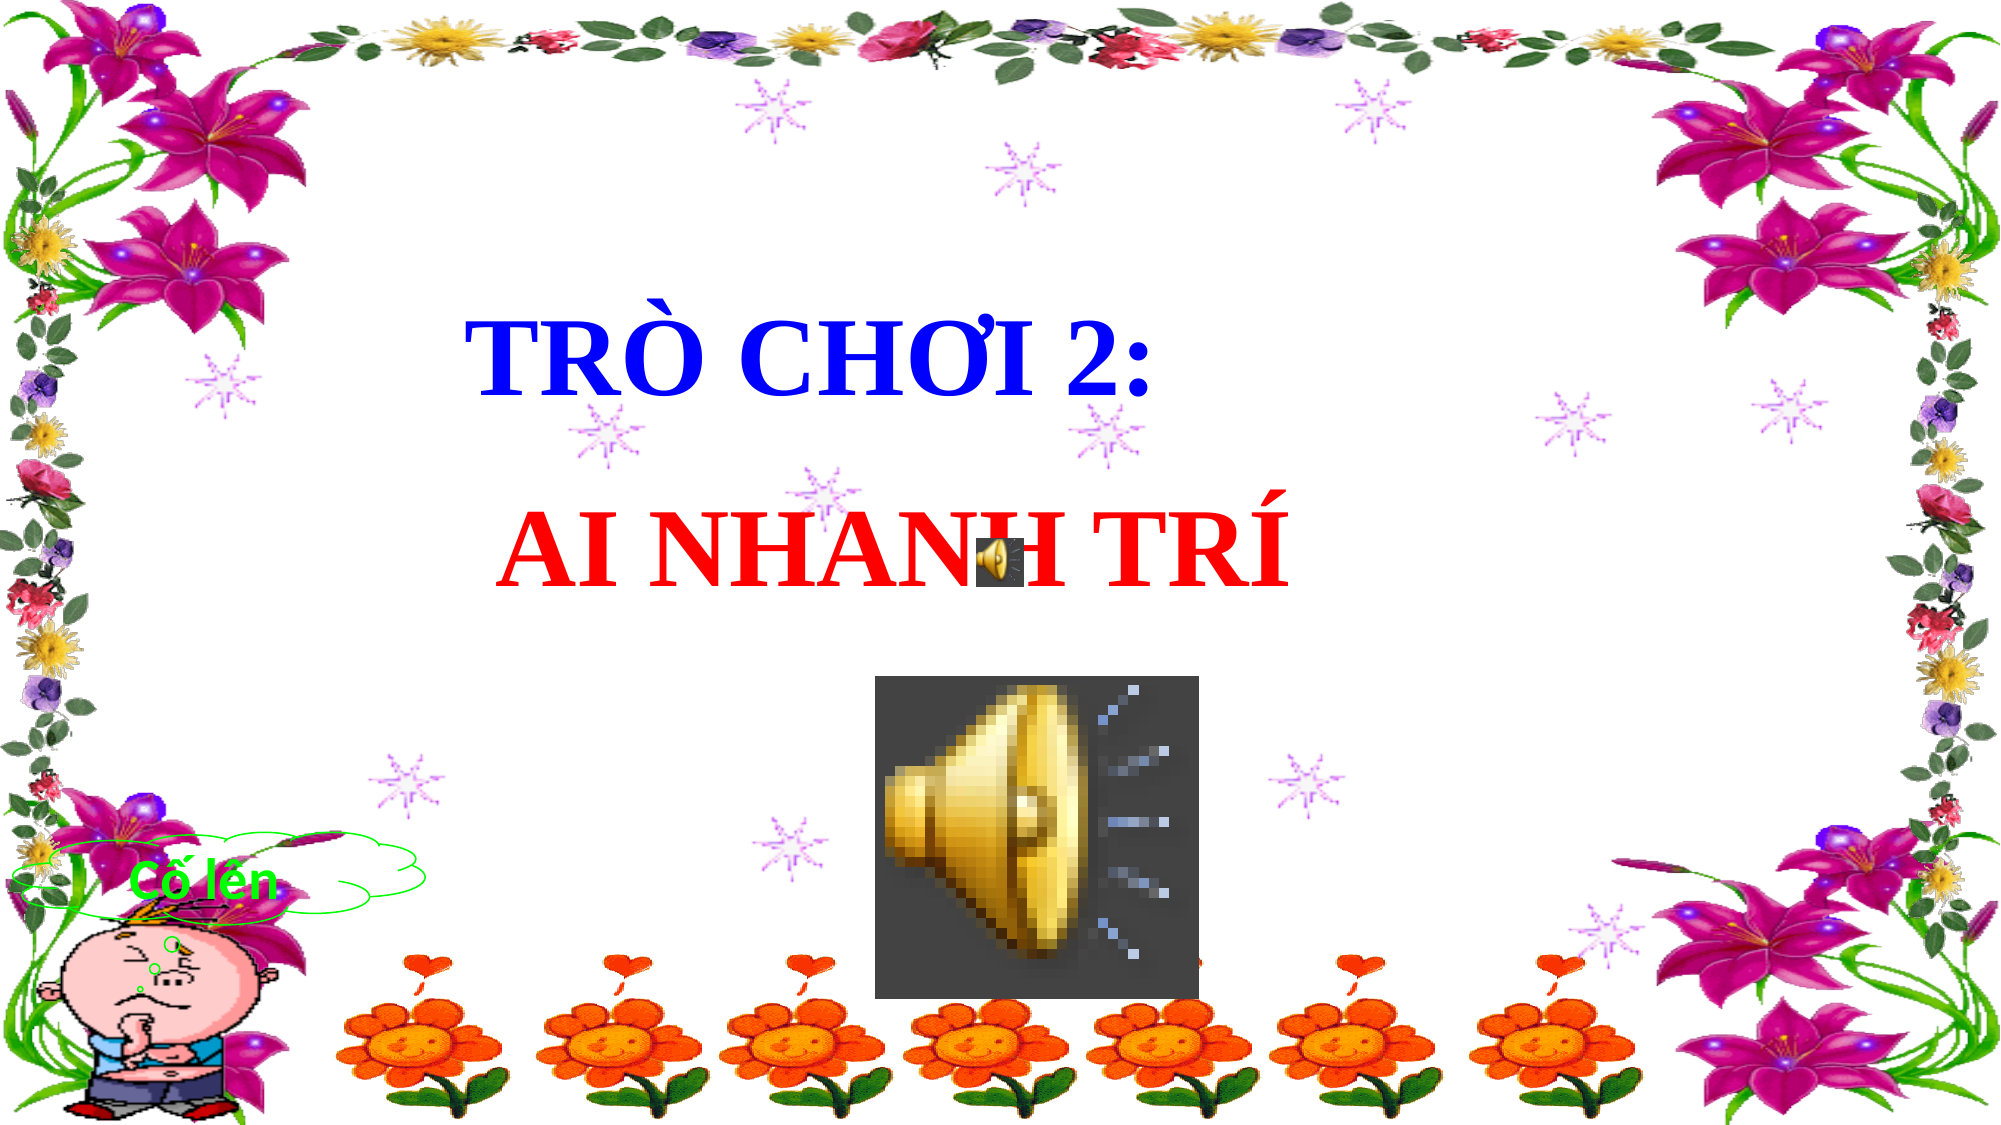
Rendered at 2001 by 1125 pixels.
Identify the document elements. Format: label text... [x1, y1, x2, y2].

picture [974, 537, 1025, 588]
picture [566, 399, 734, 525]
picture [983, 137, 1150, 263]
picture [366, 749, 534, 875]
text_box TRÒ CHƠI 2: AI NHANH TRÍ [100, 275, 1667, 617]
picture [1266, 749, 1434, 875]
picture [533, 674, 1450, 1125]
picture [783, 462, 950, 588]
picture [1533, 387, 1700, 513]
picture [1066, 399, 1234, 525]
picture [425, 949, 517, 1125]
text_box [0, 831, 425, 1125]
picture [0, 0, 2000, 1125]
